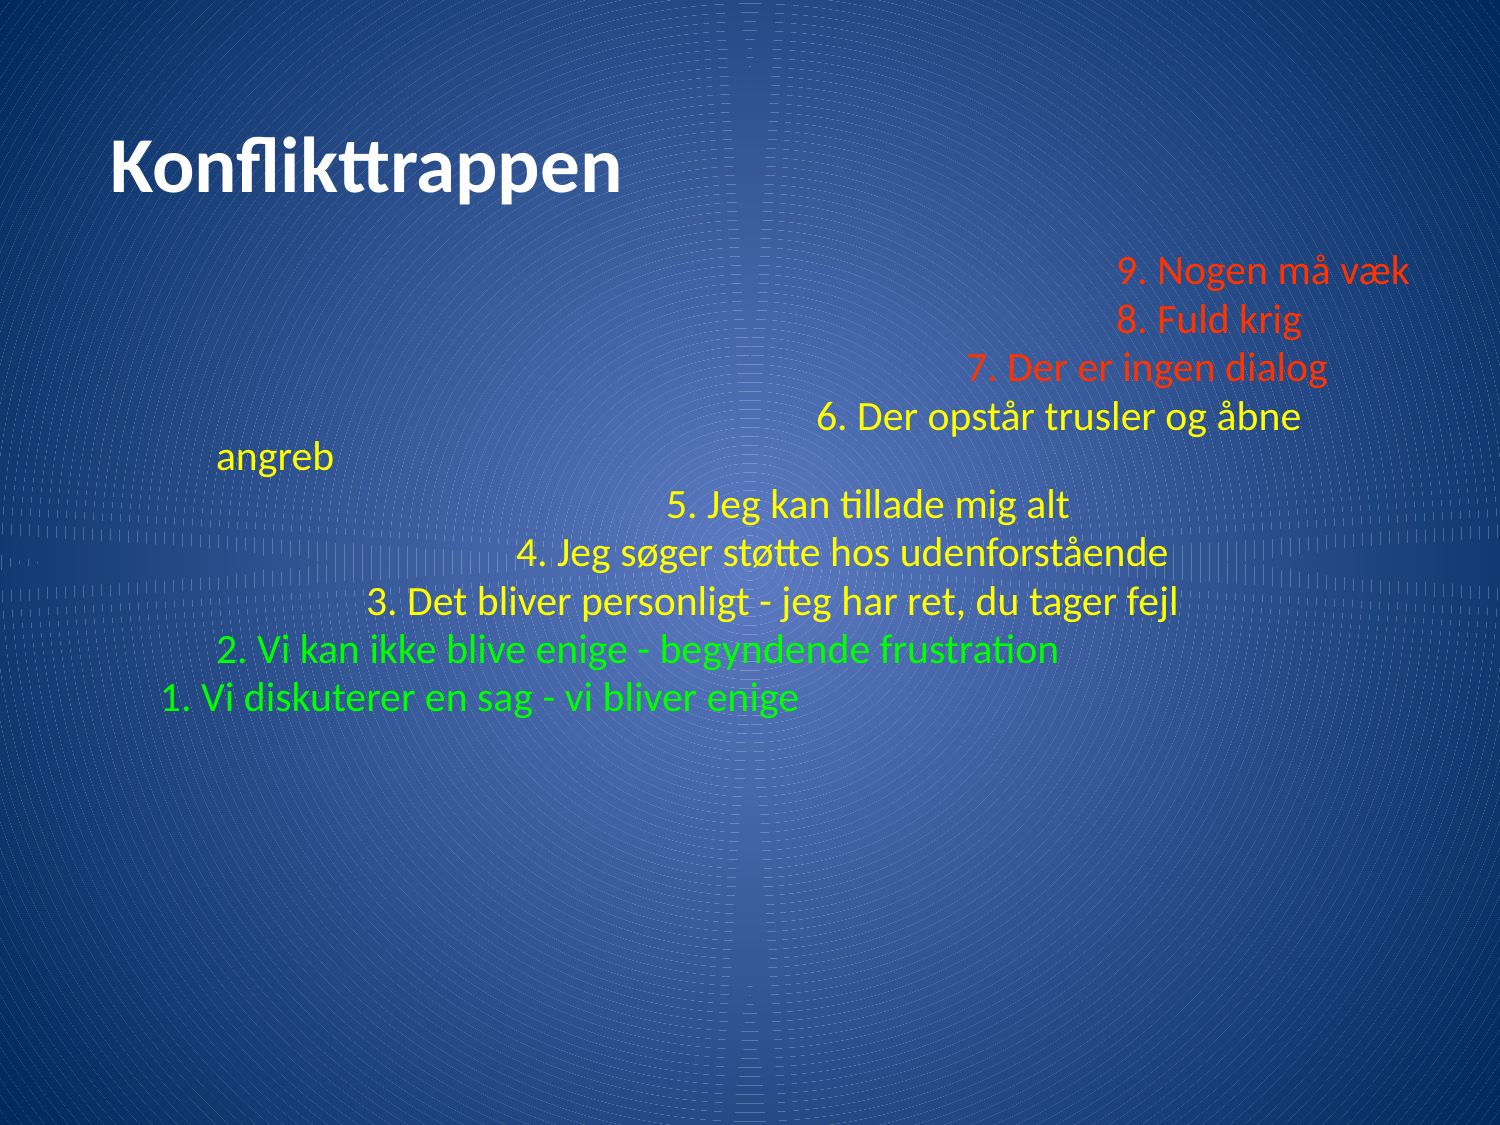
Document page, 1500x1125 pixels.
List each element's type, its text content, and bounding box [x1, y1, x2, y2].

list 9. Nogen må væk 8. Fuld krig 7. Der er ingen dialog 6. Der opstår trusler og åbne angreb 5. Jeg kan tillade mig alt 4. Jeg søger støtte hos udenforstående 3. Det bliver personligt - jeg har ret, du tager fejl 2. Vi kan ikke blive enige - begyndende frustration 1. Vi diskuterer en sag - vi bliver enige [135, 188, 1440, 945]
title Konflikttrappen [95, 105, 1360, 225]
